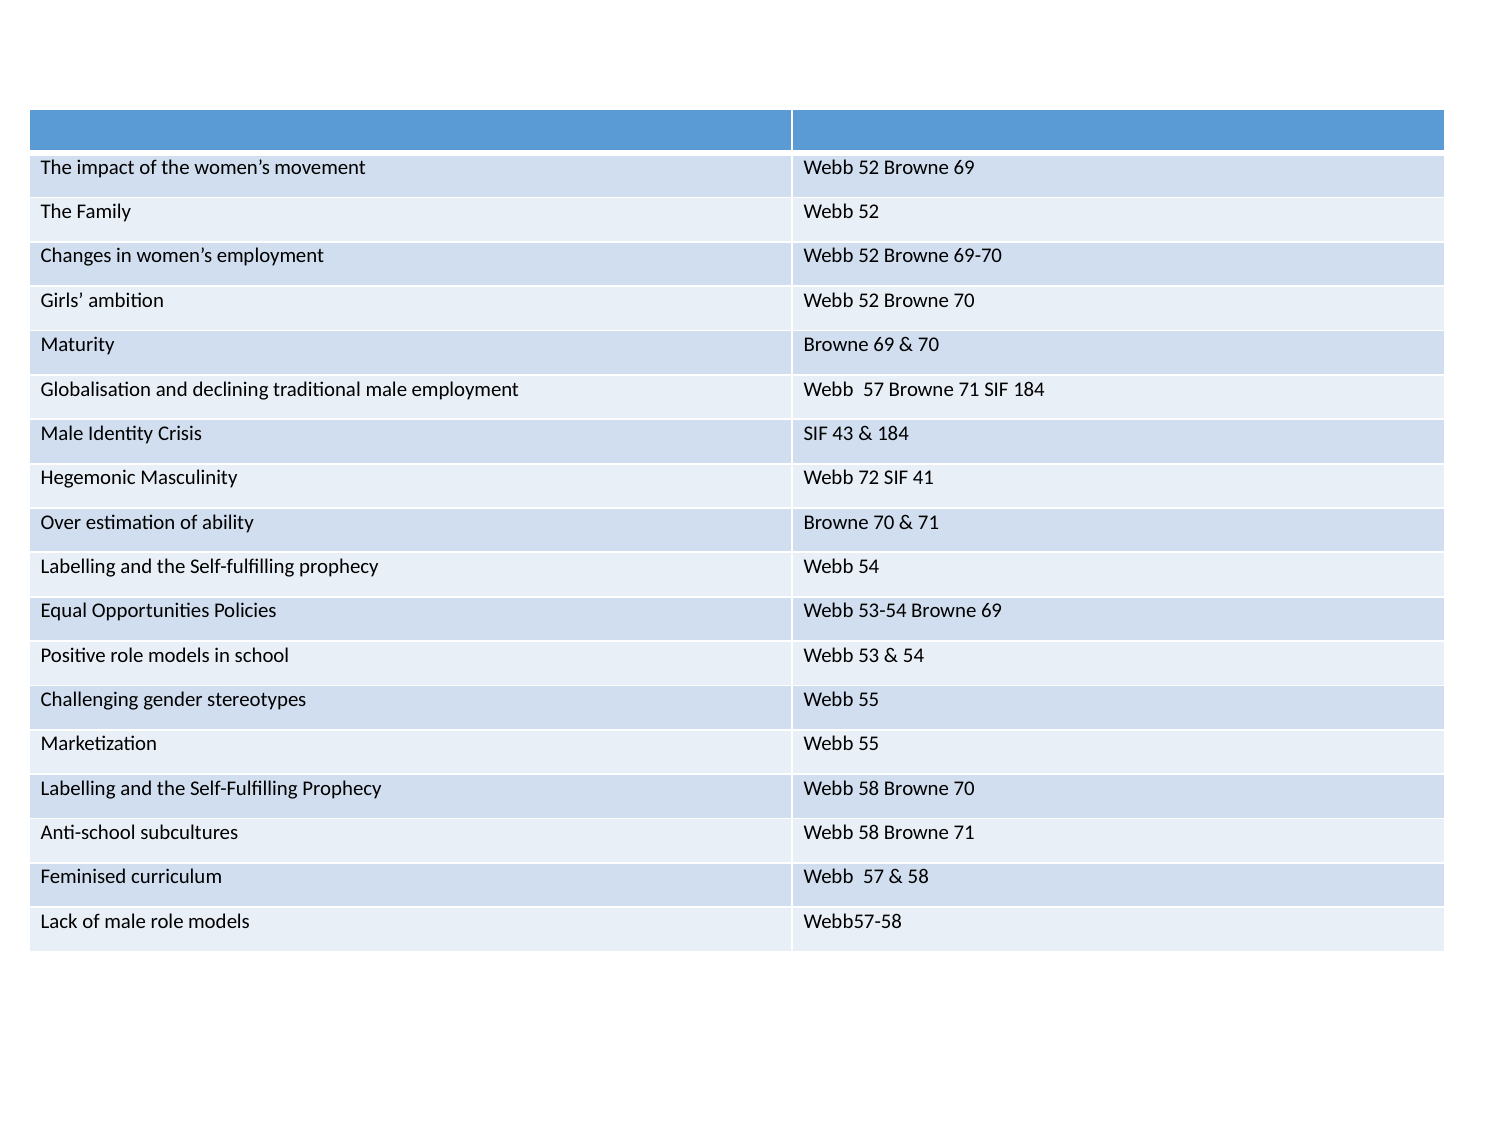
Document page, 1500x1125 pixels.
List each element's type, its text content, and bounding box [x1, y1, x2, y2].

table_header [793, 110, 1444, 150]
table_cell Labelling and the Self-Fulfilling Prophecy [30, 775, 791, 818]
table_cell Webb 52 Browne 70 [793, 287, 1444, 330]
table_cell Webb 55 [793, 731, 1444, 773]
table_cell Webb 53-54 Browne 69 [793, 598, 1444, 640]
table_cell Webb 55 [793, 686, 1444, 729]
table_cell Webb 58 Browne 71 [793, 819, 1444, 862]
table_cell Positive role models in school [30, 642, 791, 685]
table_cell Equal Opportunities Policies [30, 598, 791, 640]
table_cell Feminised curriculum [30, 864, 791, 906]
table_cell Lack of male role models [30, 908, 791, 951]
table_header [30, 110, 791, 150]
table_cell Over estimation of ability [30, 509, 791, 551]
table_cell Male Identity Crisis [30, 420, 791, 463]
table_cell Changes in women’s employment [30, 243, 791, 285]
table_cell Labelling and the Self-fulfilling prophecy [30, 553, 791, 596]
table_cell Webb 57 & 58 [793, 864, 1444, 906]
table_cell Webb57-58 [793, 908, 1444, 951]
table_cell The impact of the women’s movement [30, 156, 791, 197]
table_cell Webb 57 Browne 71 SIF 184 [793, 376, 1444, 418]
table_cell SIF 43 & 184 [793, 420, 1444, 463]
table_cell The Family [30, 198, 791, 241]
table_cell Webb 58 Browne 70 [793, 775, 1444, 818]
table_cell Maturity [30, 331, 791, 374]
table_cell Webb 52 Browne 69 [793, 156, 1444, 197]
table_cell Webb 54 [793, 553, 1444, 596]
table_cell Challenging gender stereotypes [30, 686, 791, 729]
table_cell Webb 53 & 54 [793, 642, 1444, 685]
table_cell Webb 52 Browne 69-70 [793, 243, 1444, 285]
table_cell Browne 69 & 70 [793, 331, 1444, 374]
table_cell Webb 72 SIF 41 [793, 465, 1444, 507]
table_cell Globalisation and declining traditional male employment [30, 376, 791, 418]
table_cell Anti-school subcultures [30, 819, 791, 862]
table_cell Browne 70 & 71 [793, 509, 1444, 551]
table_cell Girls’ ambition [30, 287, 791, 330]
table_cell Marketization [30, 731, 791, 773]
table_cell Webb 52 [793, 198, 1444, 241]
table_cell Hegemonic Masculinity [30, 465, 791, 507]
